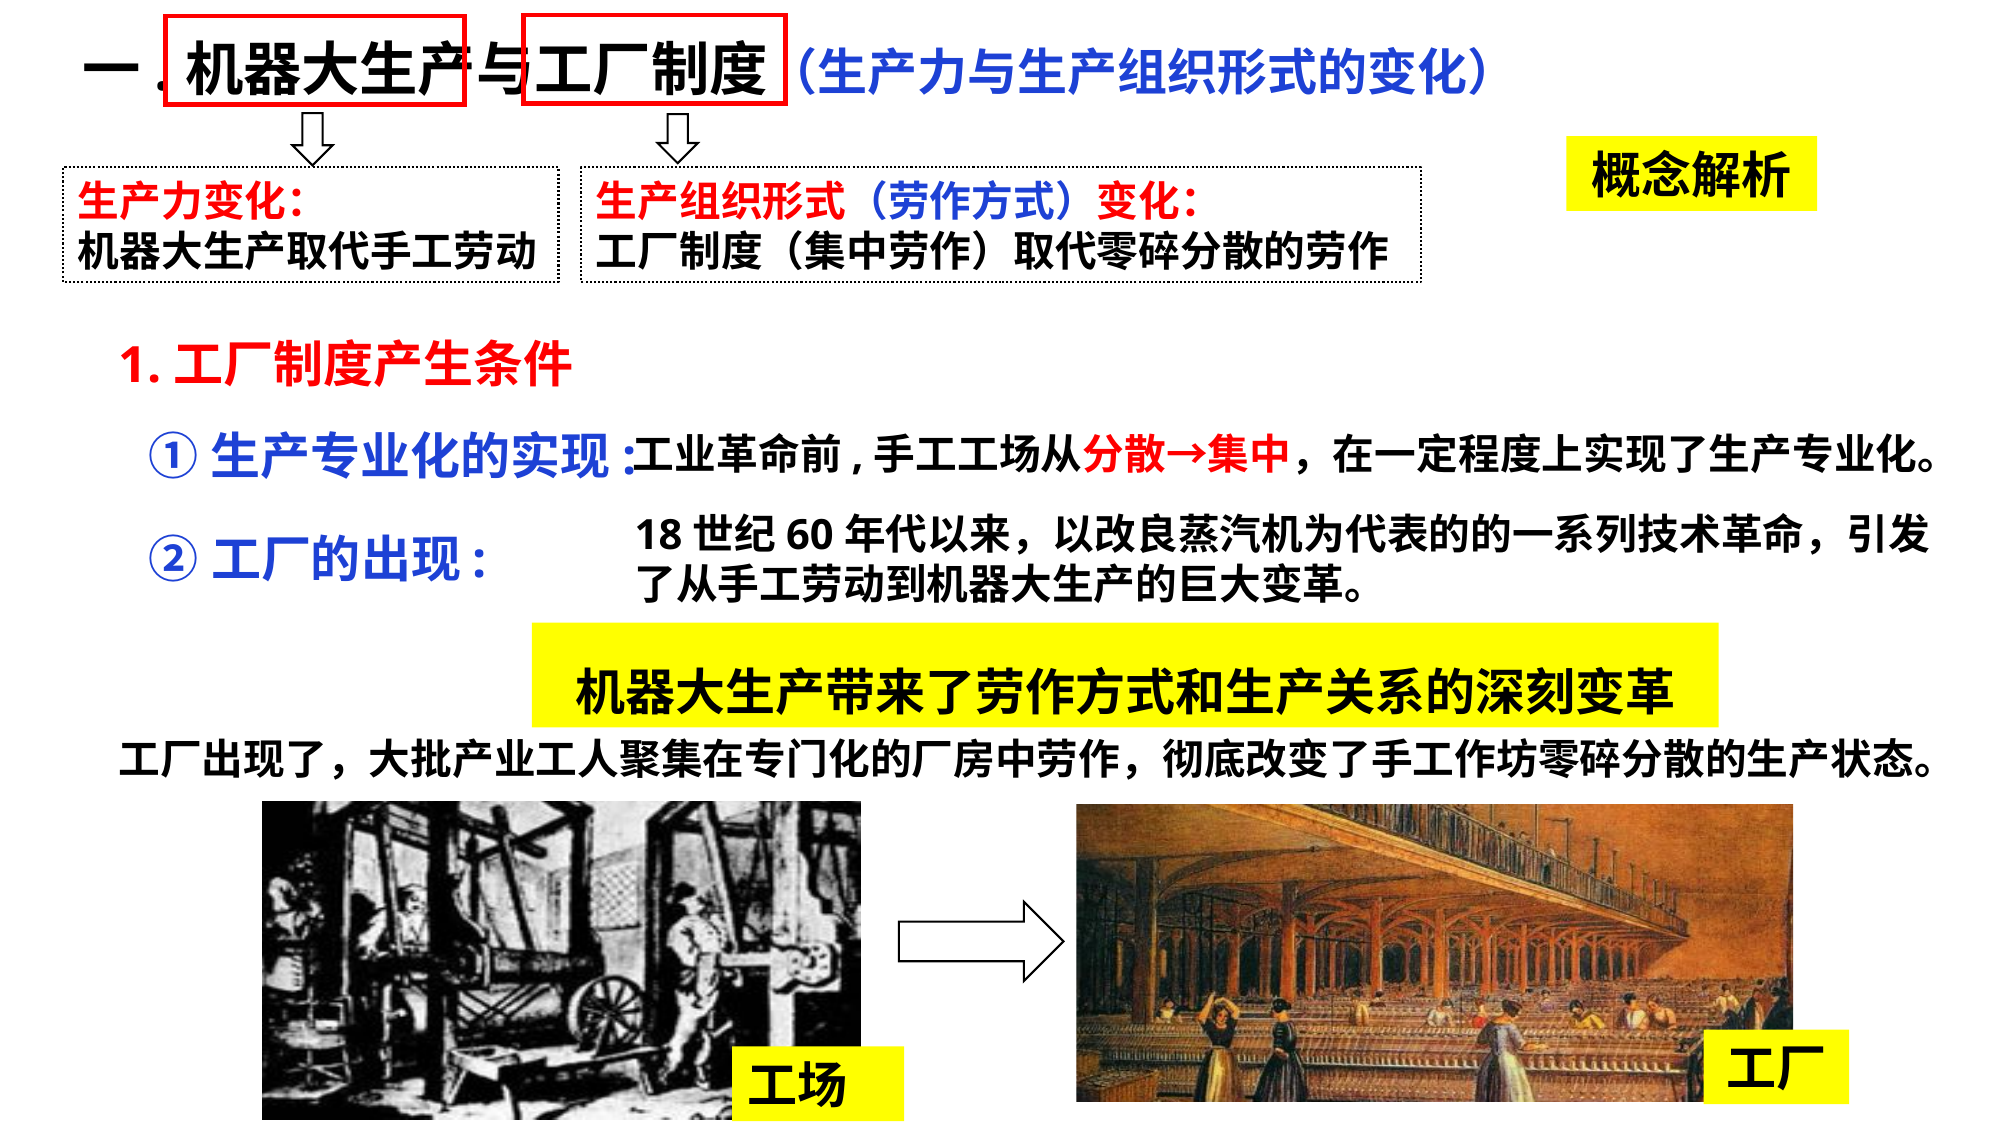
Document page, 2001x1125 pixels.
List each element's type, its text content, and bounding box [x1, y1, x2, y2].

text_box 工厂出现了，大批产业工人聚集在专门化的厂房中劳作，彻底改变了手工作坊零碎分散的生产状态。 [103, 725, 1958, 791]
text_box 机器大生产带来了劳作方式和生产关系的深刻变革 [531, 622, 1719, 728]
text_box [165, 15, 466, 105]
text_box 18世纪60年代以来，以改良蒸汽机为代表的的一系列技术革命，引发了从手工劳动到机器大生产的巨大变革。 [619, 500, 1964, 616]
text_box 生产组织形式（劳作方式）变化： 工厂制度（集中劳作）取代零碎分散的劳作 [581, 167, 1421, 283]
text_box 工业革命前,手工工场从分散→集中，在一定程度上实现了生产专业化。 [618, 420, 1968, 486]
text_box ②工厂的出现: [134, 520, 559, 596]
text_box 一.机器大生产与工厂制度（生产力与生产组织形式的变化） [67, 24, 1646, 110]
text_box 1.工厂制度产生条件 [104, 324, 680, 400]
text_box ①生产专业化的实现: [134, 417, 642, 492]
text_box [522, 14, 786, 104]
text_box [655, 113, 701, 165]
text_box 概念解析 [1566, 136, 1818, 211]
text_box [262, 801, 1850, 1122]
text_box [289, 112, 336, 167]
text_box 生产力变化： 机器大生产取代手工劳动 [63, 167, 559, 283]
